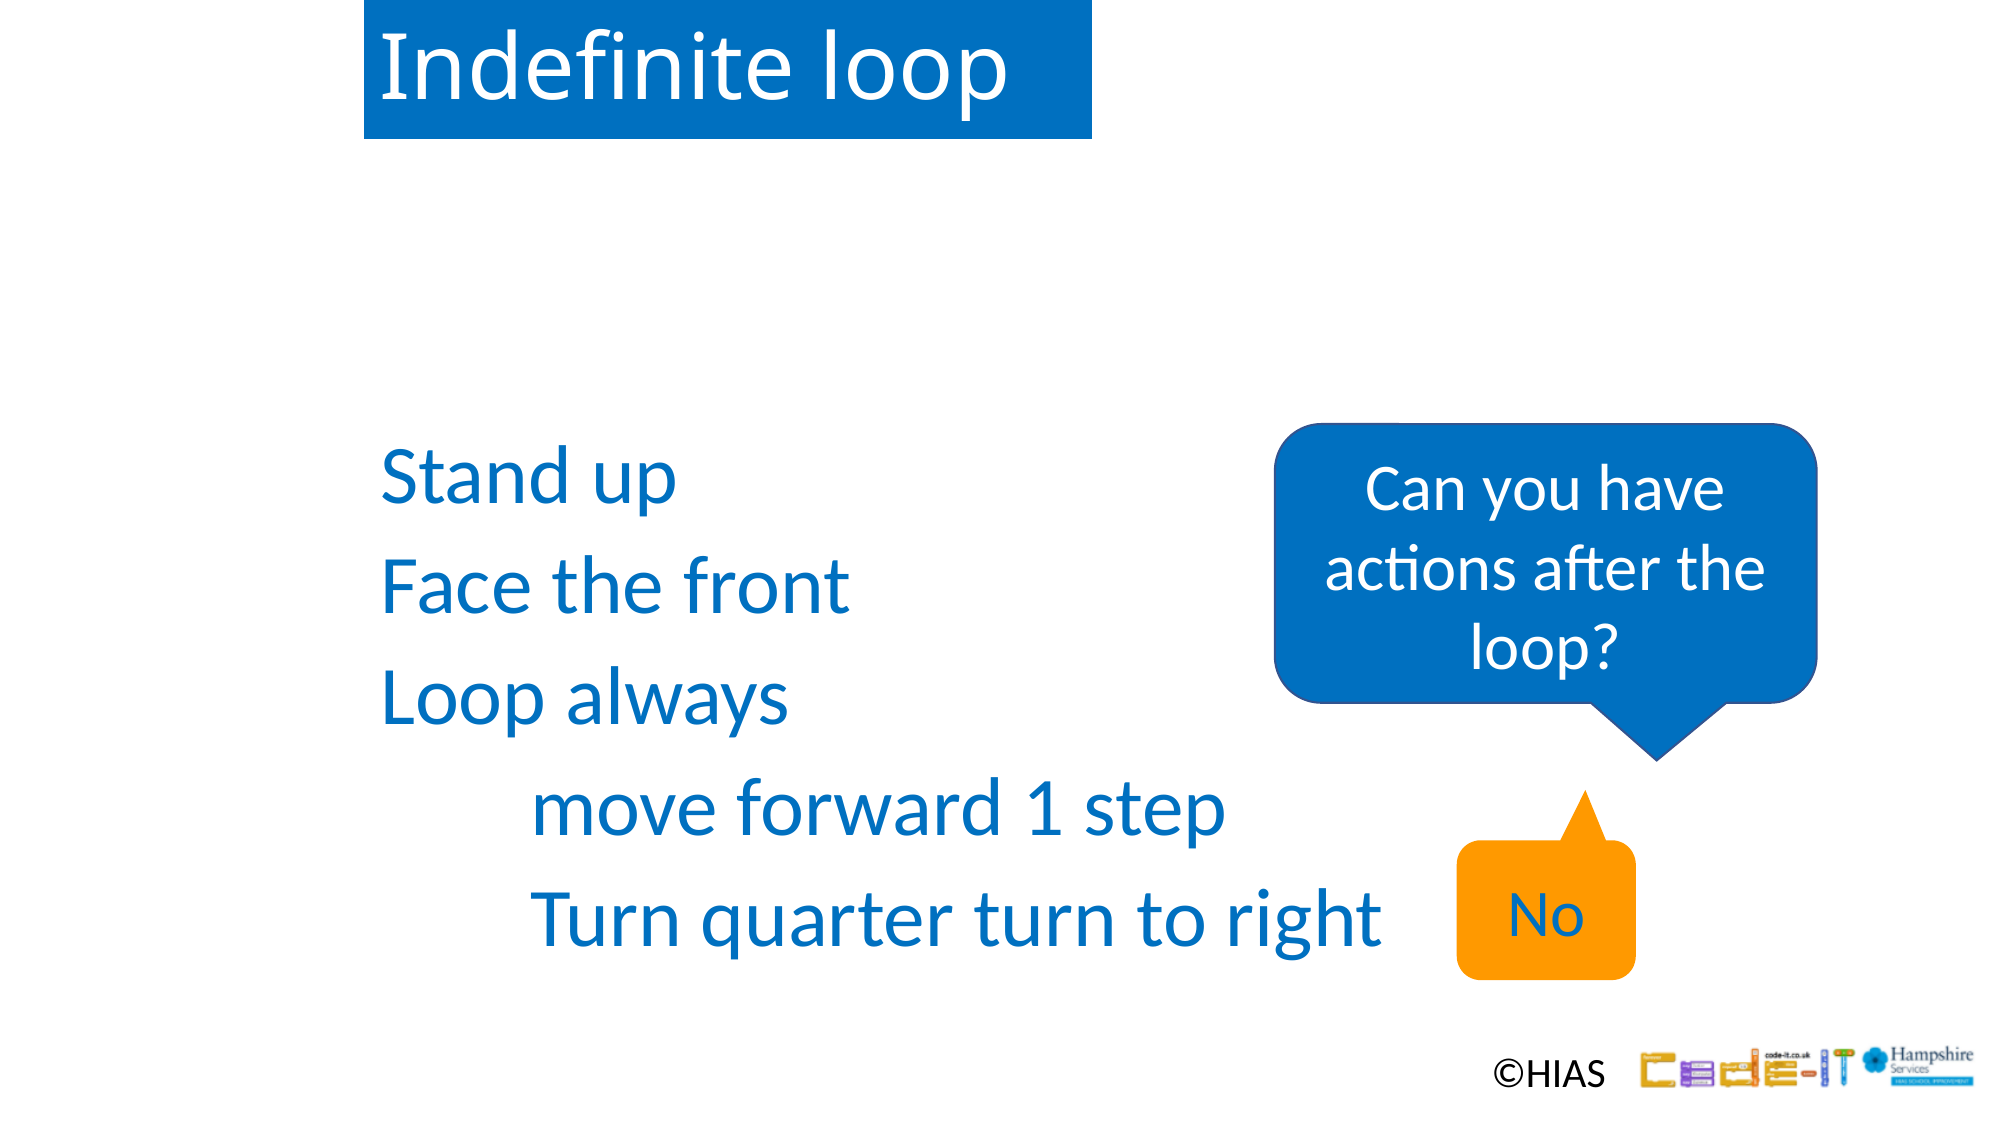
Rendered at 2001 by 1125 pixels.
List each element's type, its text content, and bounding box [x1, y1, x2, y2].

text_box No [1456, 789, 1636, 981]
title Indefinite loop [364, 0, 1092, 139]
picture [1635, 1032, 1980, 1095]
list Stand up Face the front Loop always move forward 1 step Turn quarter turn to right [365, 424, 1448, 1072]
text_box Can you have actions after the loop? [1273, 422, 1818, 762]
